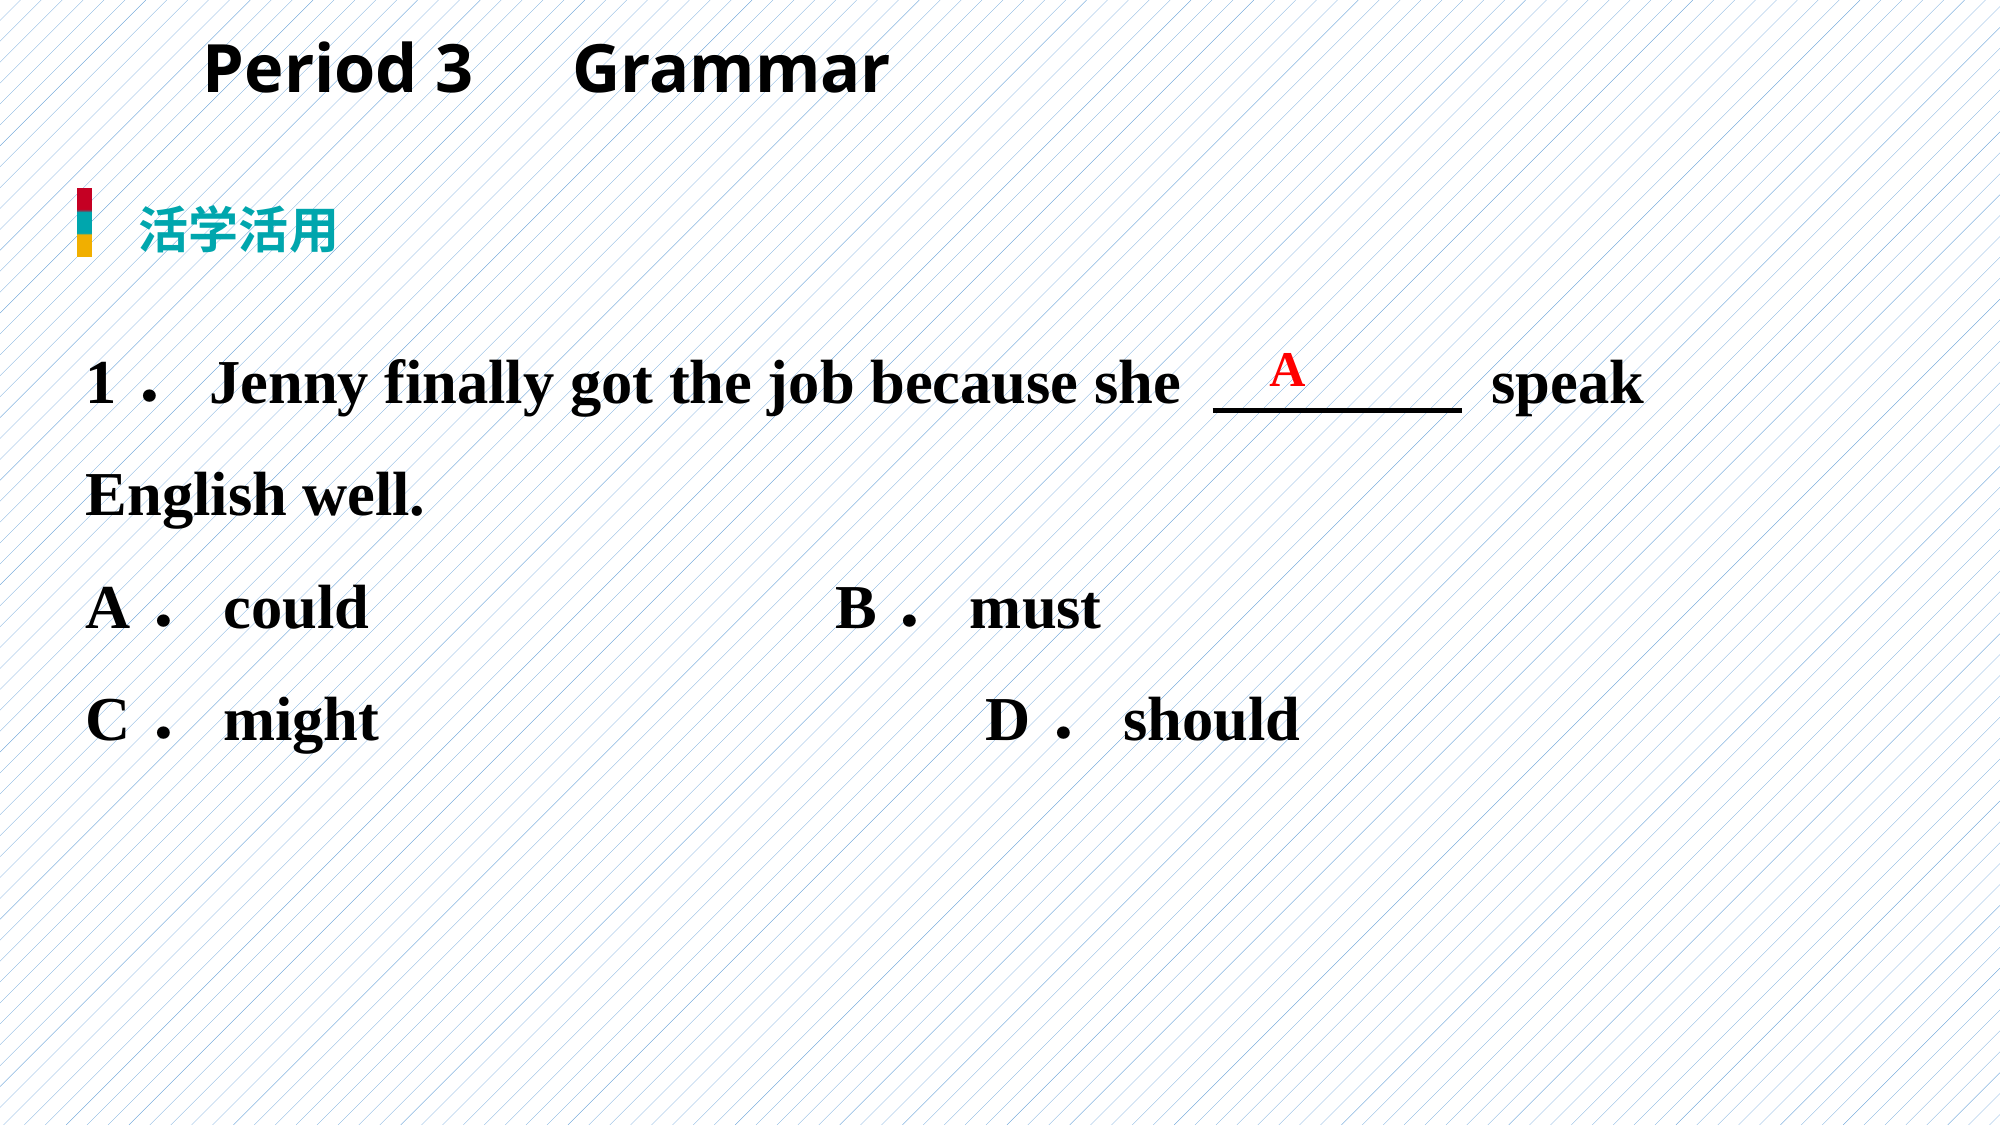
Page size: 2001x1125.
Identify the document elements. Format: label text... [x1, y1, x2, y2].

text_box 1．Jenny finally got the job because she speak English well. A．could B．must C．might D．should [71, 296, 1832, 761]
picture [77, 188, 92, 257]
text_box 活学活用 [124, 161, 366, 267]
text_box A [1254, 328, 1348, 464]
text_box Period 3 Grammar [187, 18, 906, 114]
